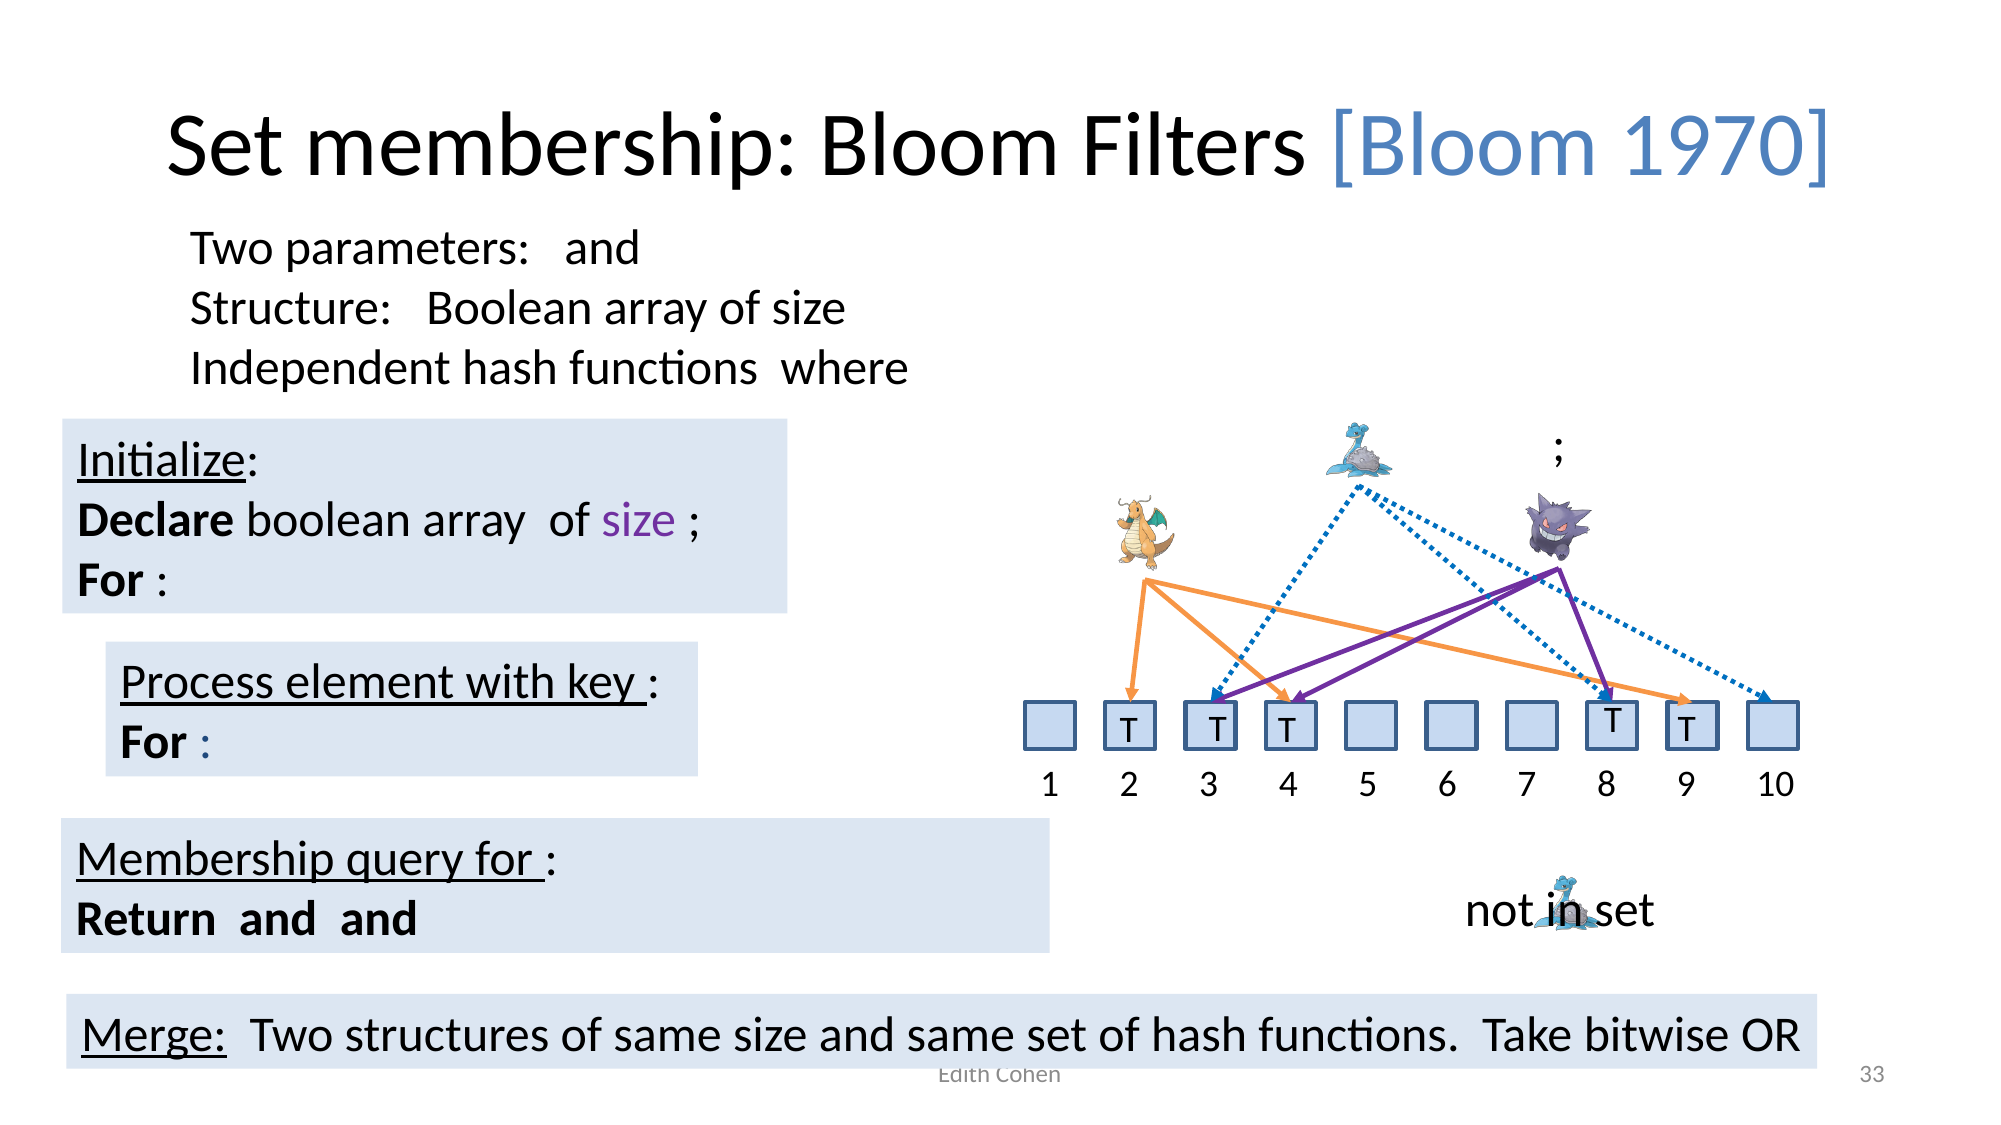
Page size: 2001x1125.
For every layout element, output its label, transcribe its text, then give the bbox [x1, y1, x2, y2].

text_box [1210, 414, 1773, 703]
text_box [1097, 485, 1204, 703]
footer Edith Cohen [683, 1042, 1317, 1103]
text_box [1153, 867, 1843, 945]
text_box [1024, 702, 1811, 812]
text_box Merge: Two structures of same size and same set of hash functions. Take bitwise OR [66, 993, 1818, 1069]
slide_number 33 [1433, 1042, 1900, 1103]
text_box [1104, 695, 1188, 759]
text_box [1193, 687, 1638, 757]
title Set membership: Bloom Filters [Bloom 1970] [99, 45, 1900, 233]
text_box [1641, 695, 1712, 759]
